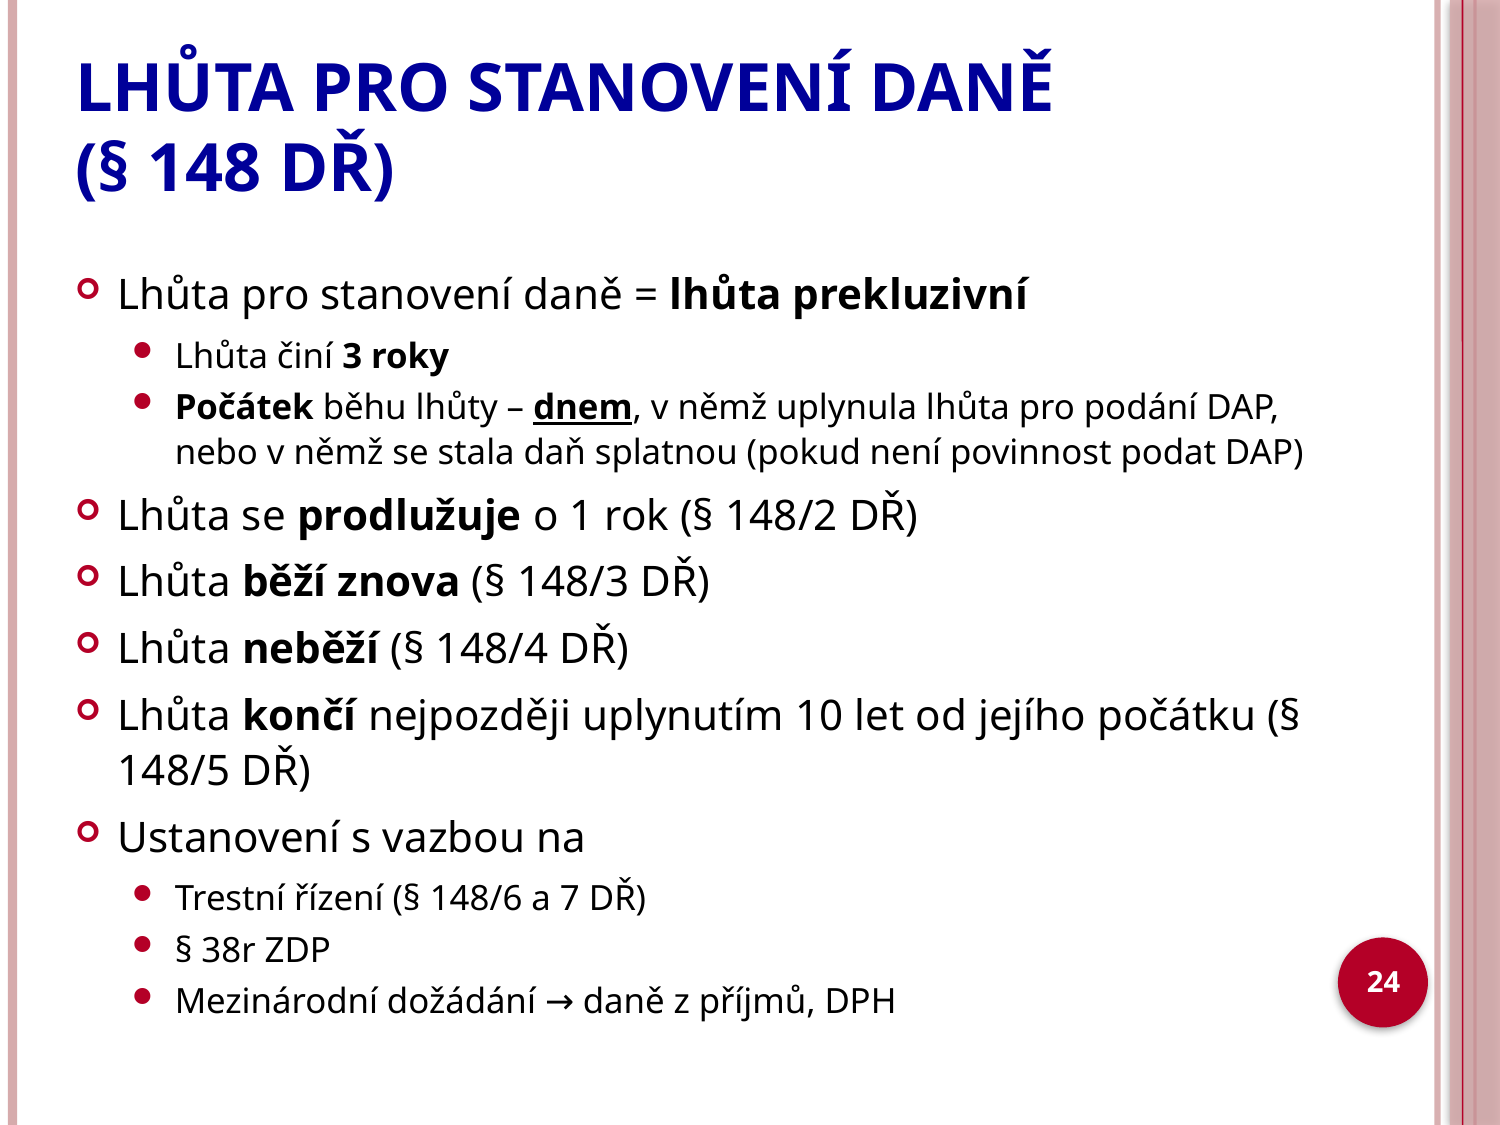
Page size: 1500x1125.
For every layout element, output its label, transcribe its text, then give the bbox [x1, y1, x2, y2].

slide_number 24 [1333, 940, 1434, 1027]
list Lhůta pro stanovení daně = lhůta prekluzivní Lhůta činí 3 roky Počátek běhu lhůty – dnem, v němž uplynula lhůta pro podání DAP, nebo v němž se stala daň splatnou (pokud není povinnost podat DAP) Lhůta se prodlužuje o 1 rok (§ 148/2 DŘ) Lhůta běží znova (§ 148/3 DŘ) Lhůta neběží (§ 148/4 DŘ) Lhůta končí nejpozději uplynutím 10 let od jejího počátku (§ 148/5 DŘ) Ustanovení s vazbou na Trestní řízení (§ 148/6 a 7 DŘ) § 38r ZDP Mezinárodní dožádání → daně z příjmů, DPH [75, 262, 1329, 1062]
title LHŮTA PRO STANOVENÍ DANĚ (§ 148 DŘ) [75, 45, 1341, 233]
